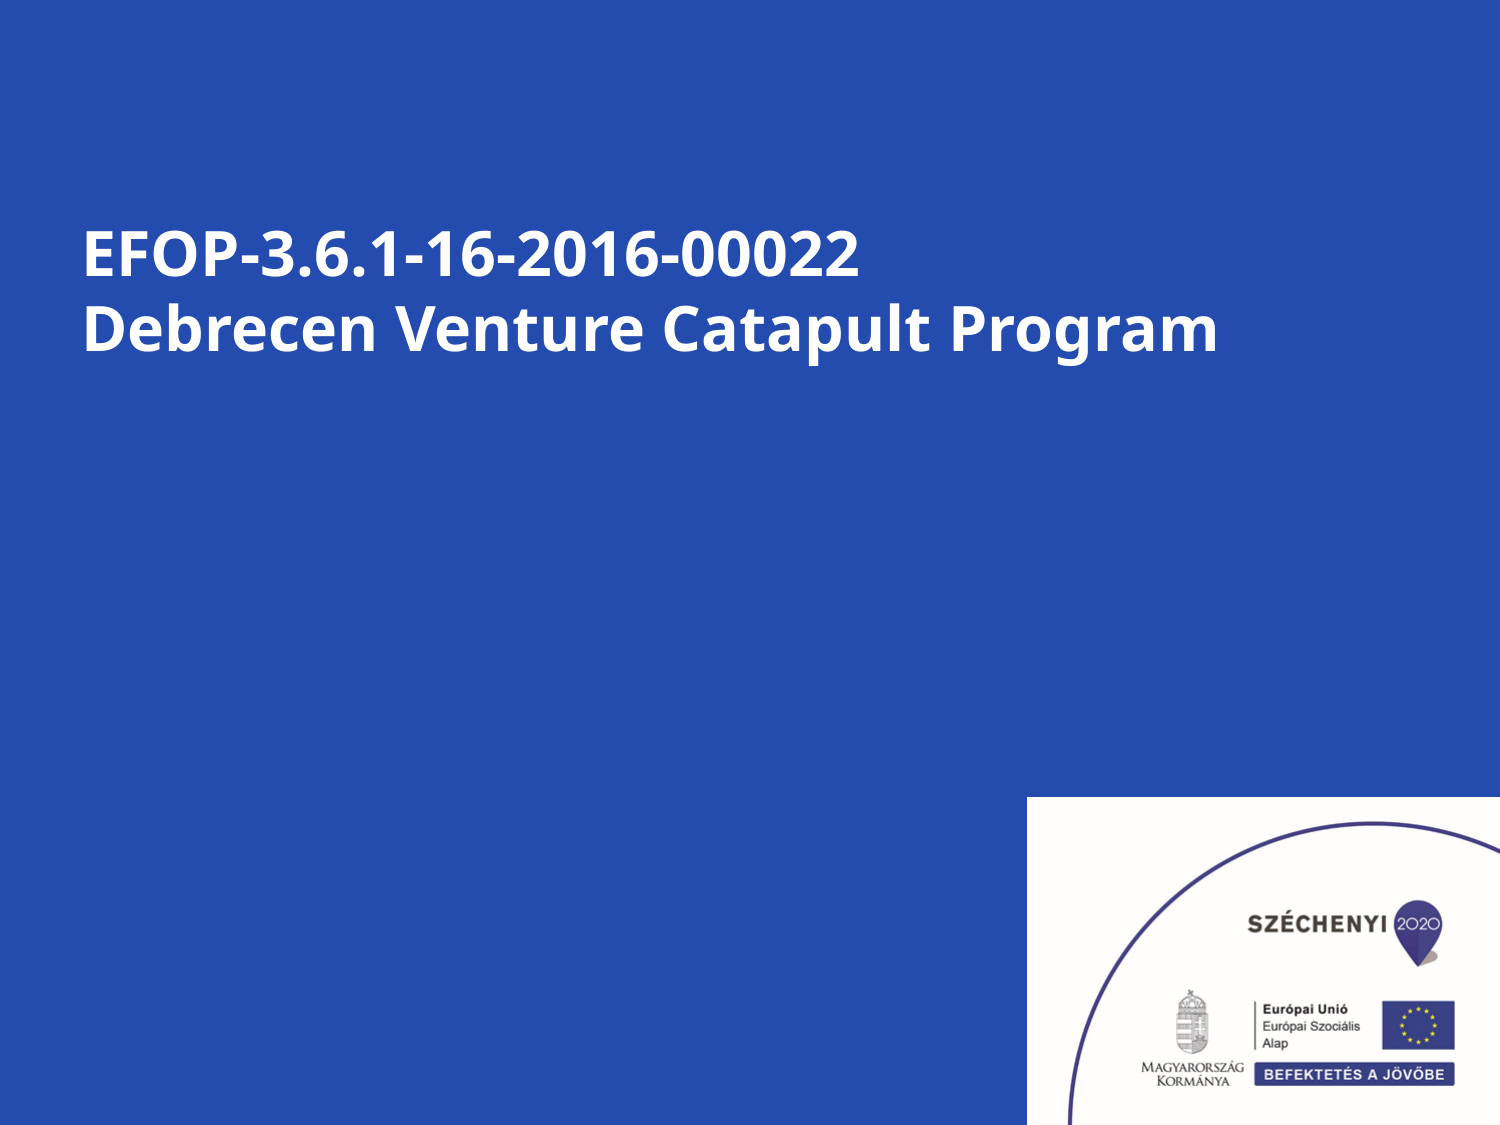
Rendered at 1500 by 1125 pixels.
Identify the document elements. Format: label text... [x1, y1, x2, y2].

picture [1026, 797, 1500, 1125]
title EFOP-3.6.1-16-2016-00022 Debrecen Venture Catapult Program [66, 150, 1305, 625]
